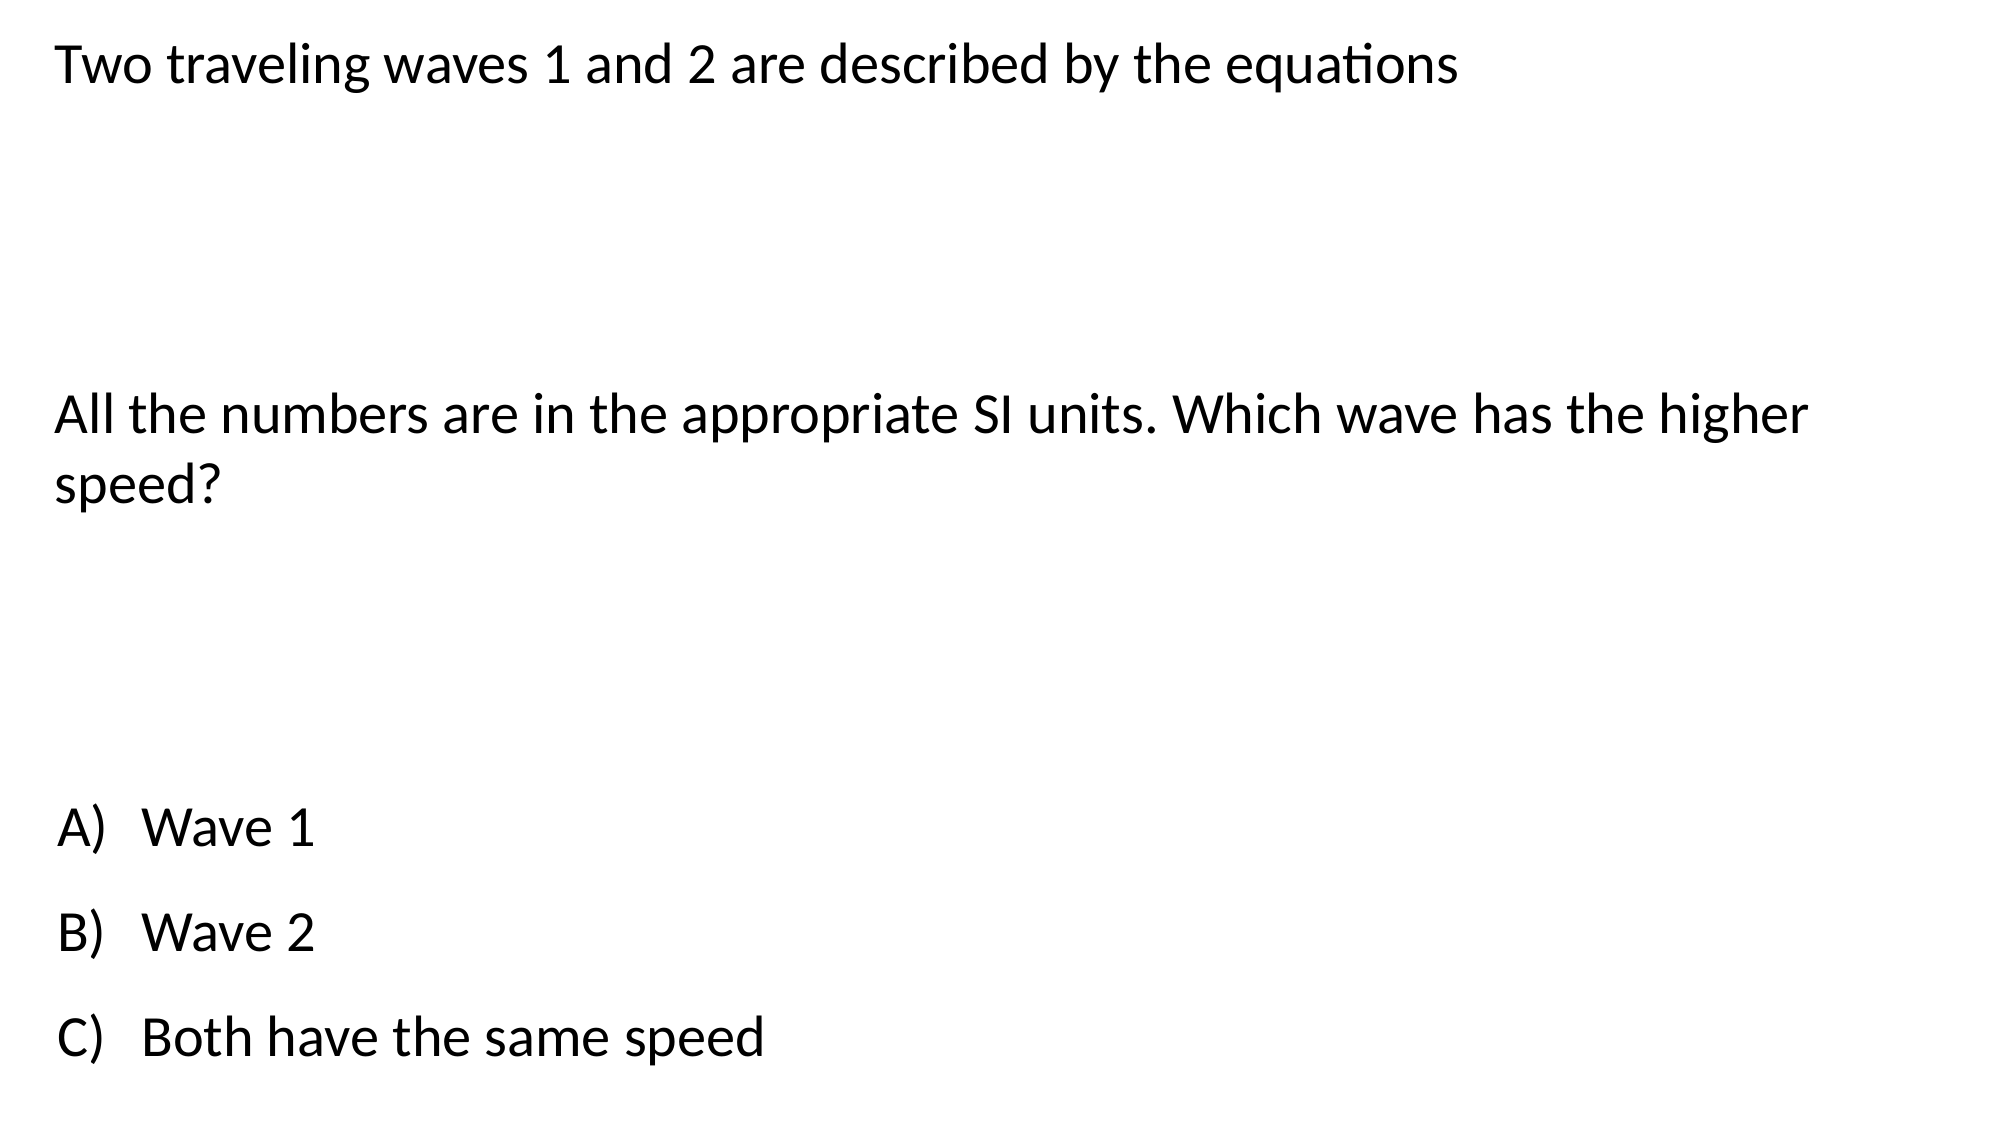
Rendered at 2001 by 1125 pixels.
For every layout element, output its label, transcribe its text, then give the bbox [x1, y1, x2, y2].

text_box Wave 1 Wave 2 Both have the same speed [42, 746, 782, 1076]
